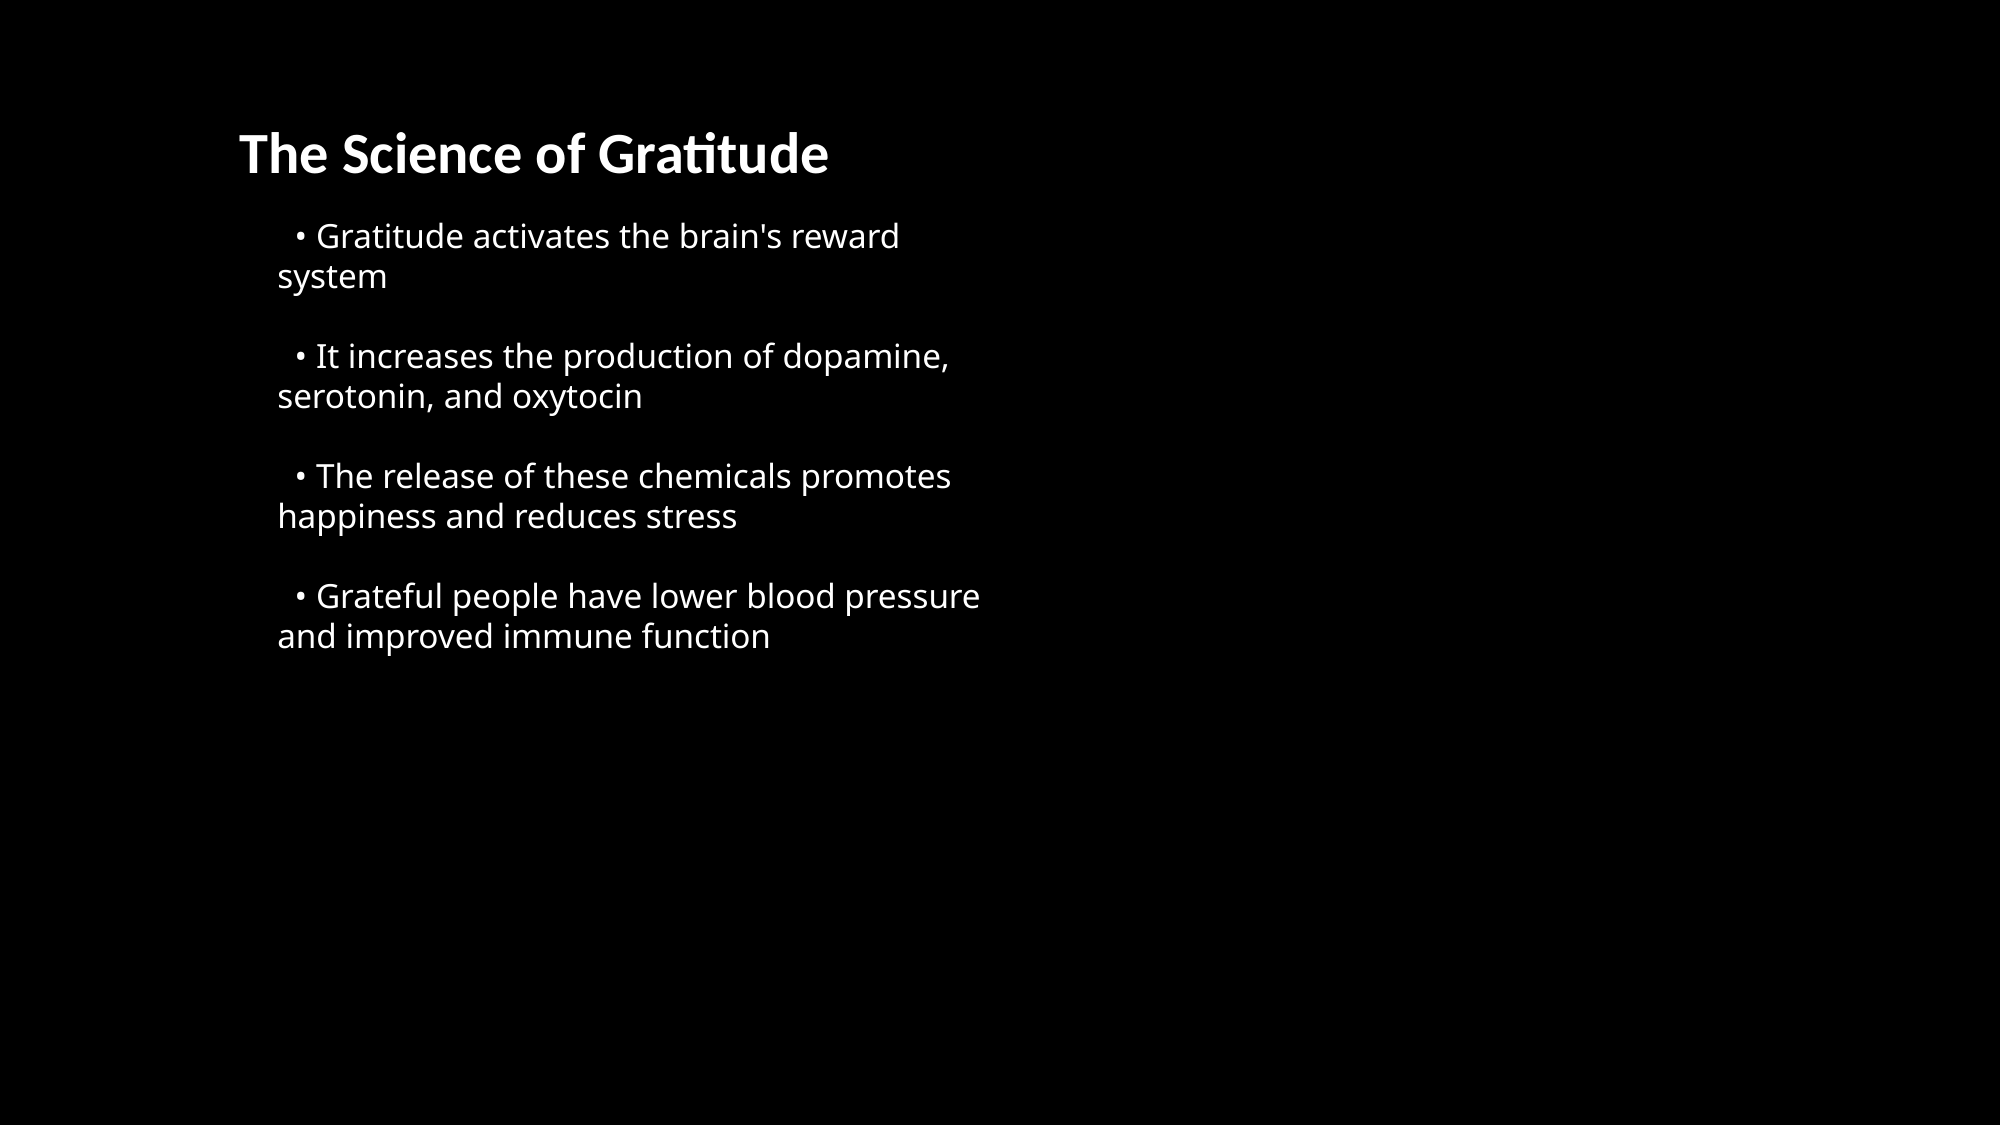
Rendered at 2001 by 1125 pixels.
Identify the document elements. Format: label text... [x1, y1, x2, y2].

text_box • The release of these chemicals promotes happiness and reduces stress [262, 457, 1013, 533]
text_box The Science of Gratitude [225, 112, 1463, 188]
text_box • Gratitude activates the brain's reward system [262, 217, 1013, 293]
text_box • It increases the production of dopamine, serotonin, and oxytocin [262, 337, 1013, 413]
text_box • Grateful people have lower blood pressure and improved immune function [262, 577, 1013, 653]
